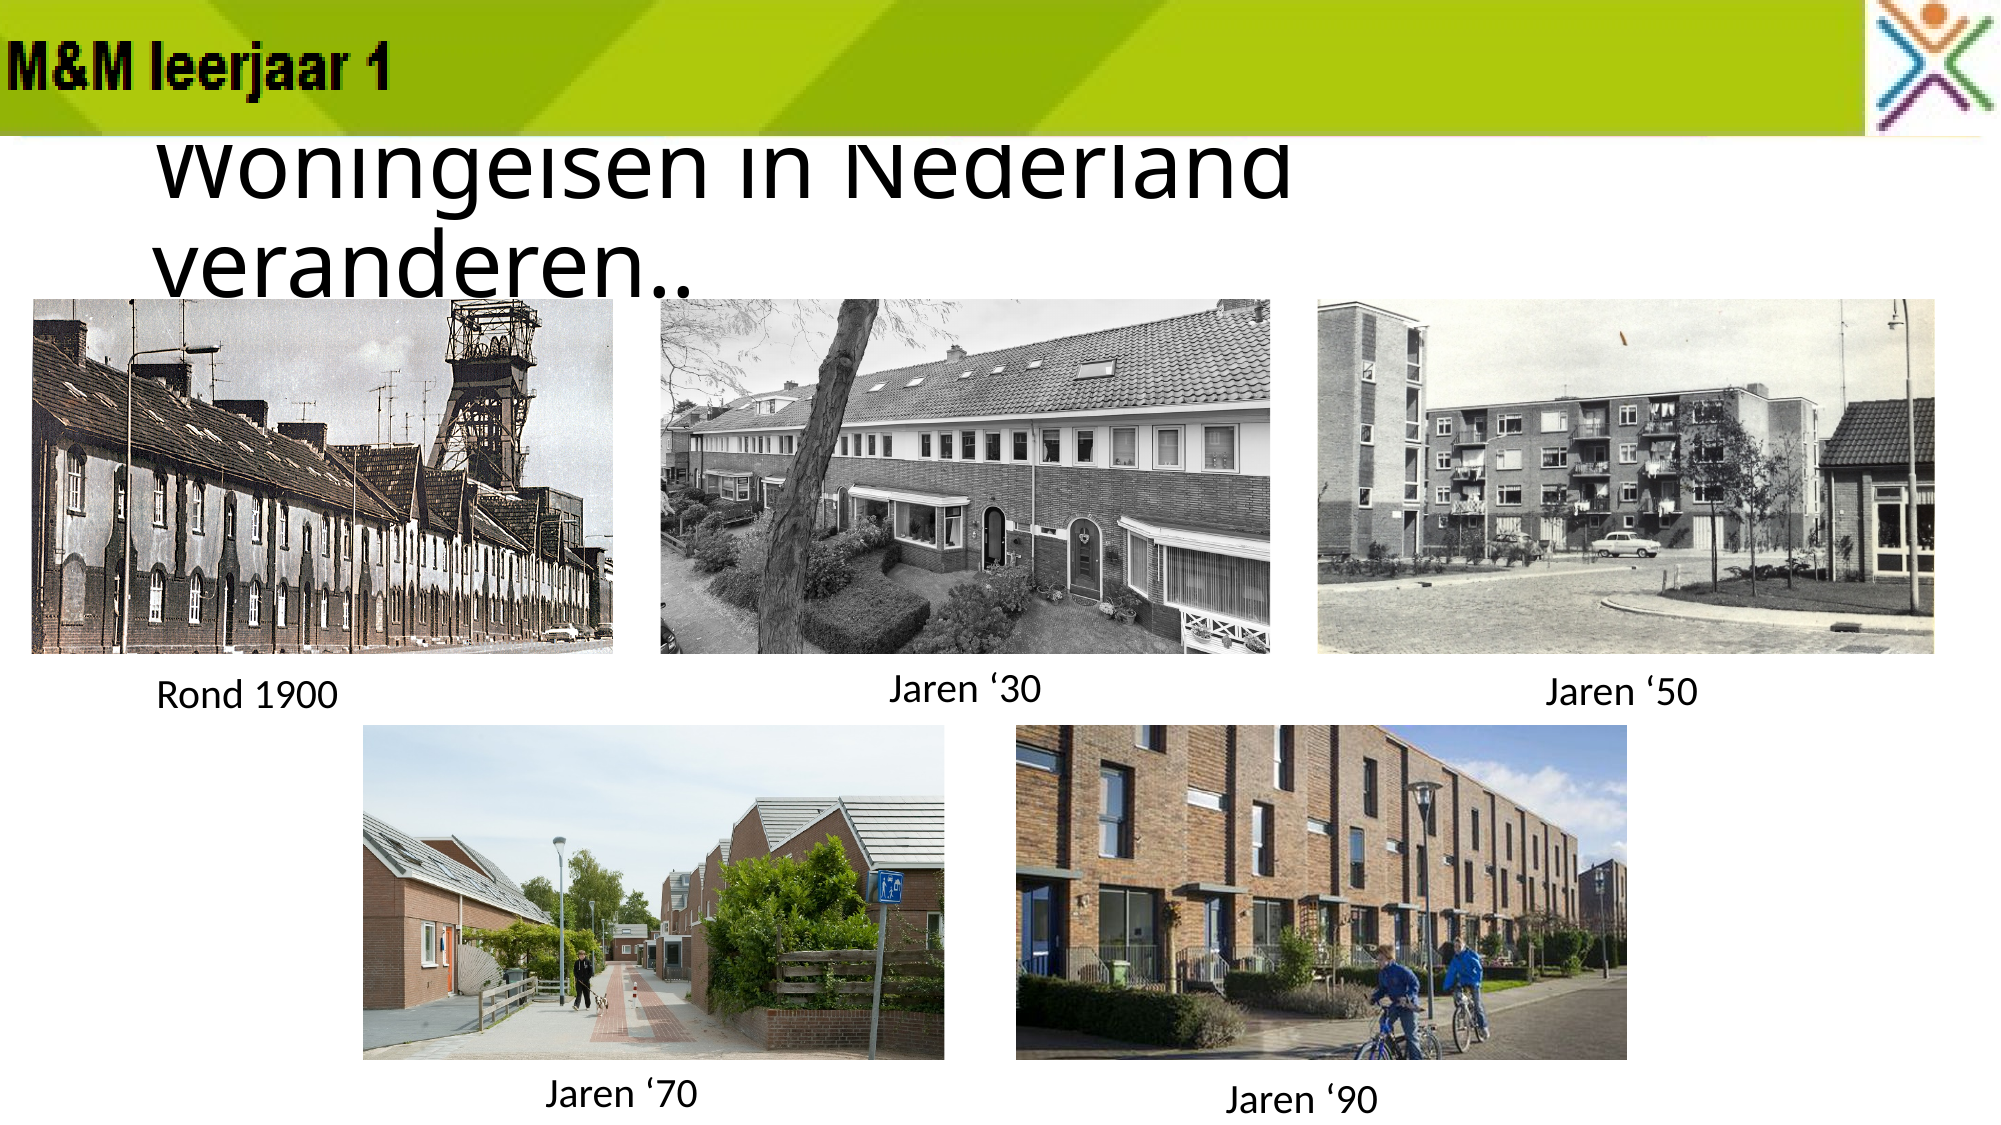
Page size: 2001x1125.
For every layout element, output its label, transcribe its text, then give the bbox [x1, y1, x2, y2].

picture [660, 299, 1271, 654]
picture [1016, 725, 1627, 1060]
text_box Rond 1900 [141, 659, 655, 725]
picture [363, 725, 945, 1060]
picture [0, 0, 2000, 145]
text_box Jaren ‘90 [1210, 1064, 1724, 1125]
picture [31, 299, 613, 654]
picture [1317, 299, 1935, 654]
title Woningeisen in Nederland veranderen.. [137, 145, 1863, 328]
text_box Jaren ‘30 [874, 653, 1387, 719]
text_box Jaren ‘50 [1530, 656, 2000, 722]
text_box Jaren ‘70 [530, 1058, 1044, 1123]
